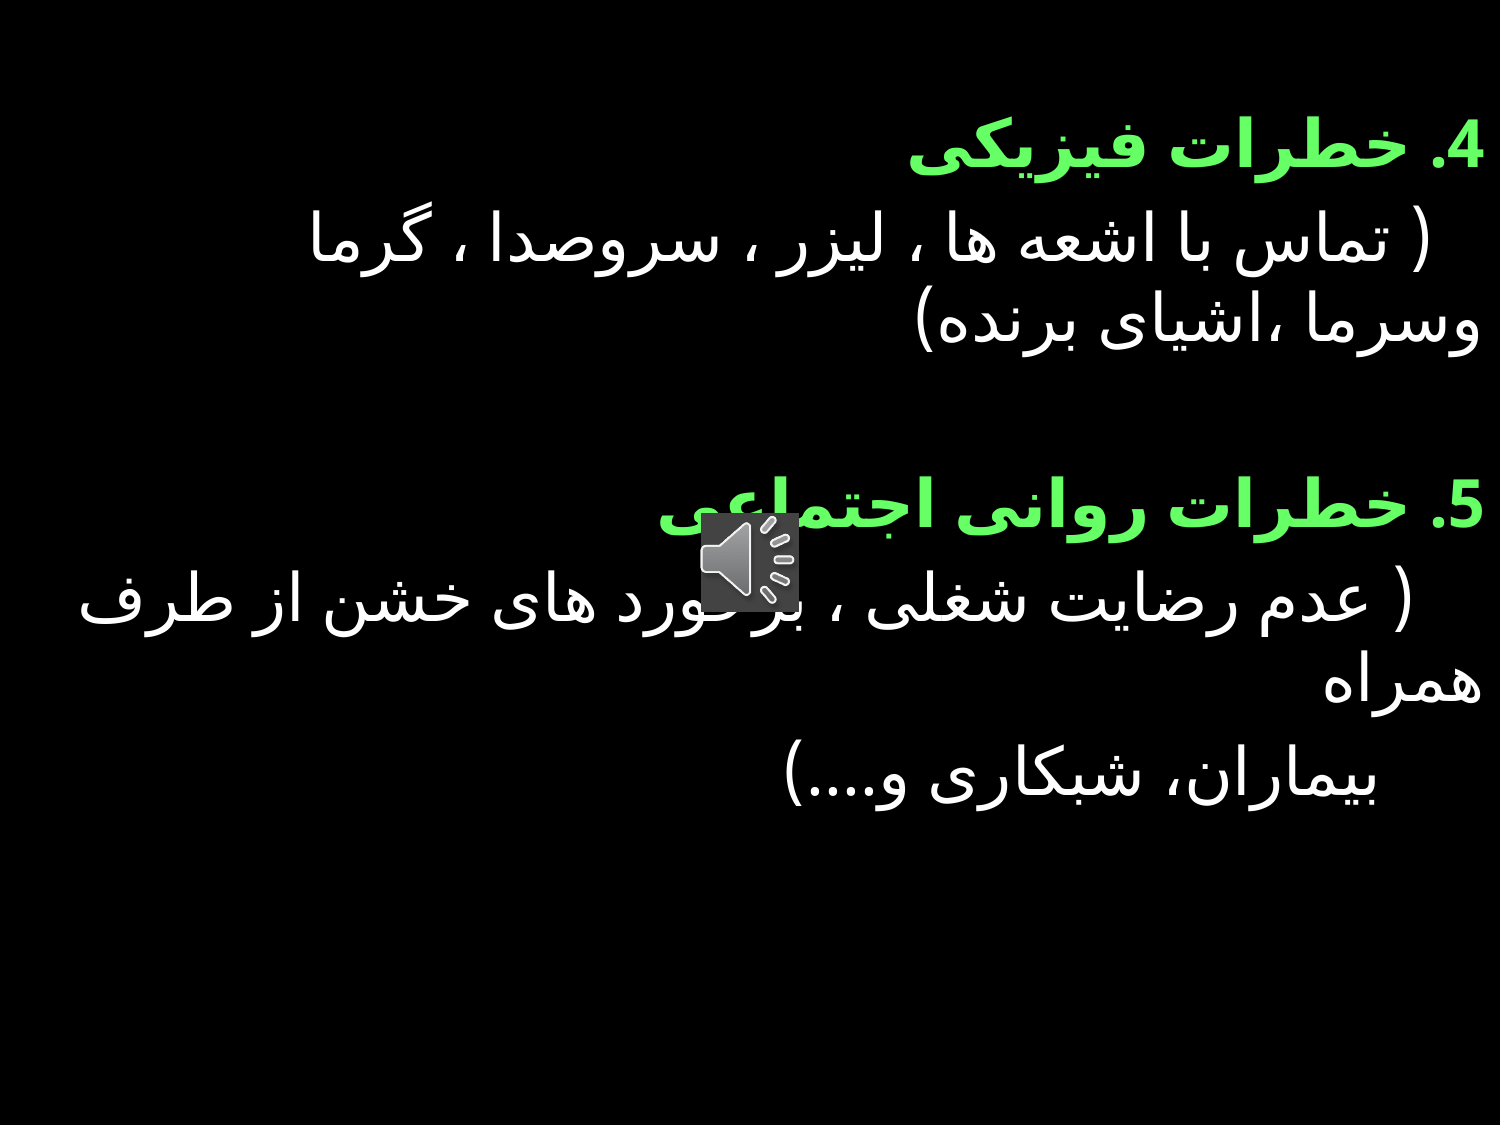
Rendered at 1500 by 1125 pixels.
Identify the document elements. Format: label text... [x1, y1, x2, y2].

picture [699, 512, 801, 613]
subtitle 4. خطرات فیزیکی ( تماس با اشعه ها ، لیزر ، سروصدا ، گرما وسرما ،اشیای برنده) 5. خطرات روانی اجتماعی ( عدم رضایت شغلی ، برخورد های خشن از طرف همراه بیماران، شبکاری و....) [0, 0, 1500, 1125]
